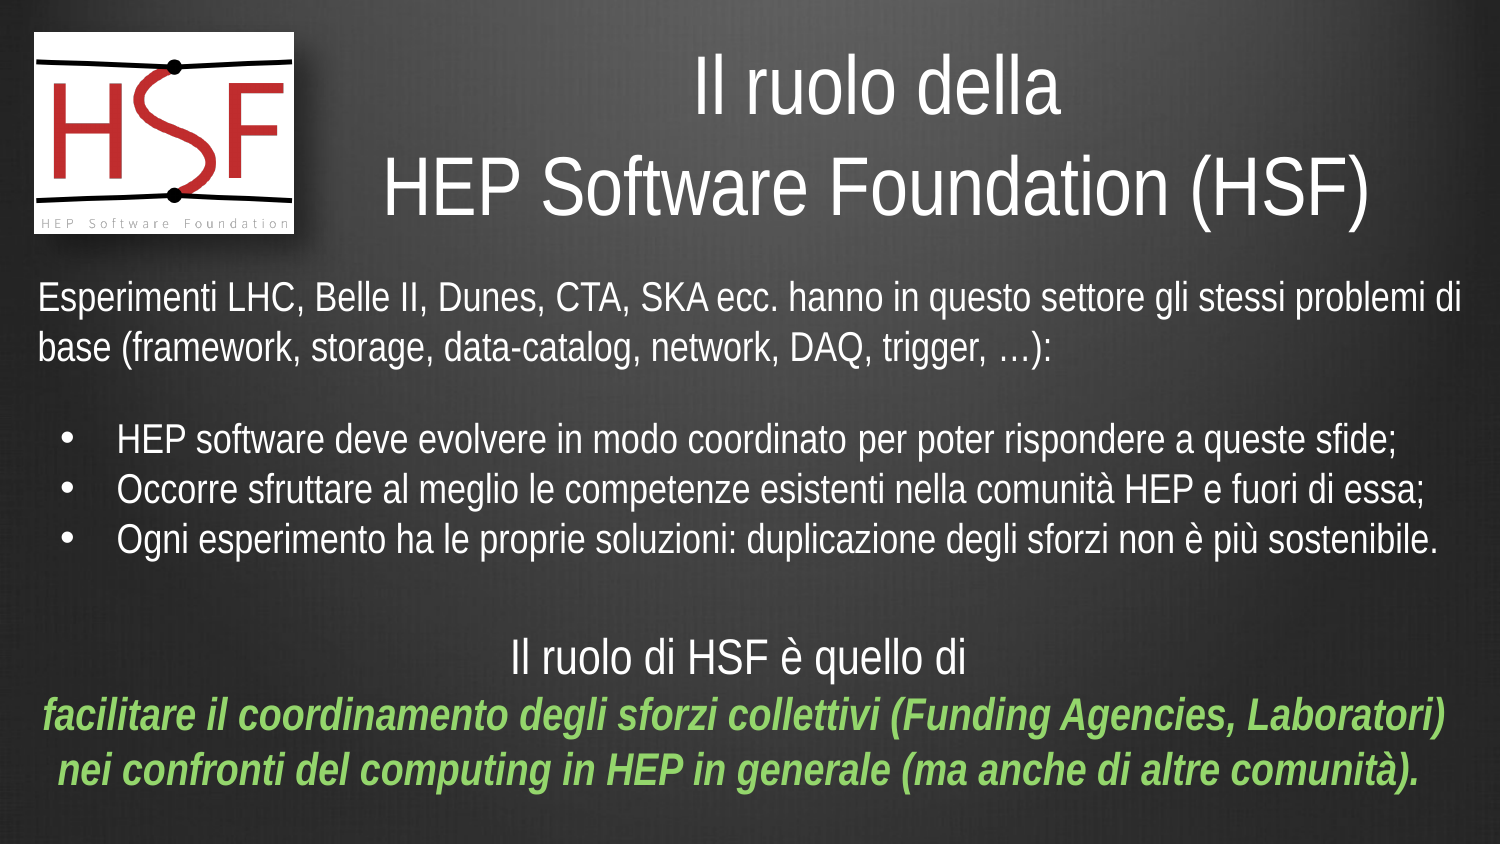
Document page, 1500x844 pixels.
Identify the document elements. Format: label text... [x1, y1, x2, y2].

picture [33, 32, 295, 234]
text_box Il ruolo della HEP Software Foundation (HSF) [367, 24, 1406, 240]
text_box Il ruolo di HSF è quello di facilitare il coordinamento degli sforzi collettivi (Funding Agencies, Laboratori) nei confronti del computing in HEP in generale (ma anche di altre comunità). [22, 617, 1467, 802]
text_box HEP software deve evolvere in modo coordinato per poter rispondere a queste sfide; Occorre sfruttare al meglio le competenze esistenti nella comunità HEP e fuori di essa; Ogni esperimento ha le proprie soluzioni: duplicazione degli sforzi non è più sostenibile. [45, 404, 1467, 570]
text_box Esperimenti LHC, Belle II, Dunes, CTA, SKA ecc. hanno in questo settore gli stessi problemi di base (framework, storage, data-catalog, network, DAQ, trigger, …): [22, 262, 1478, 378]
